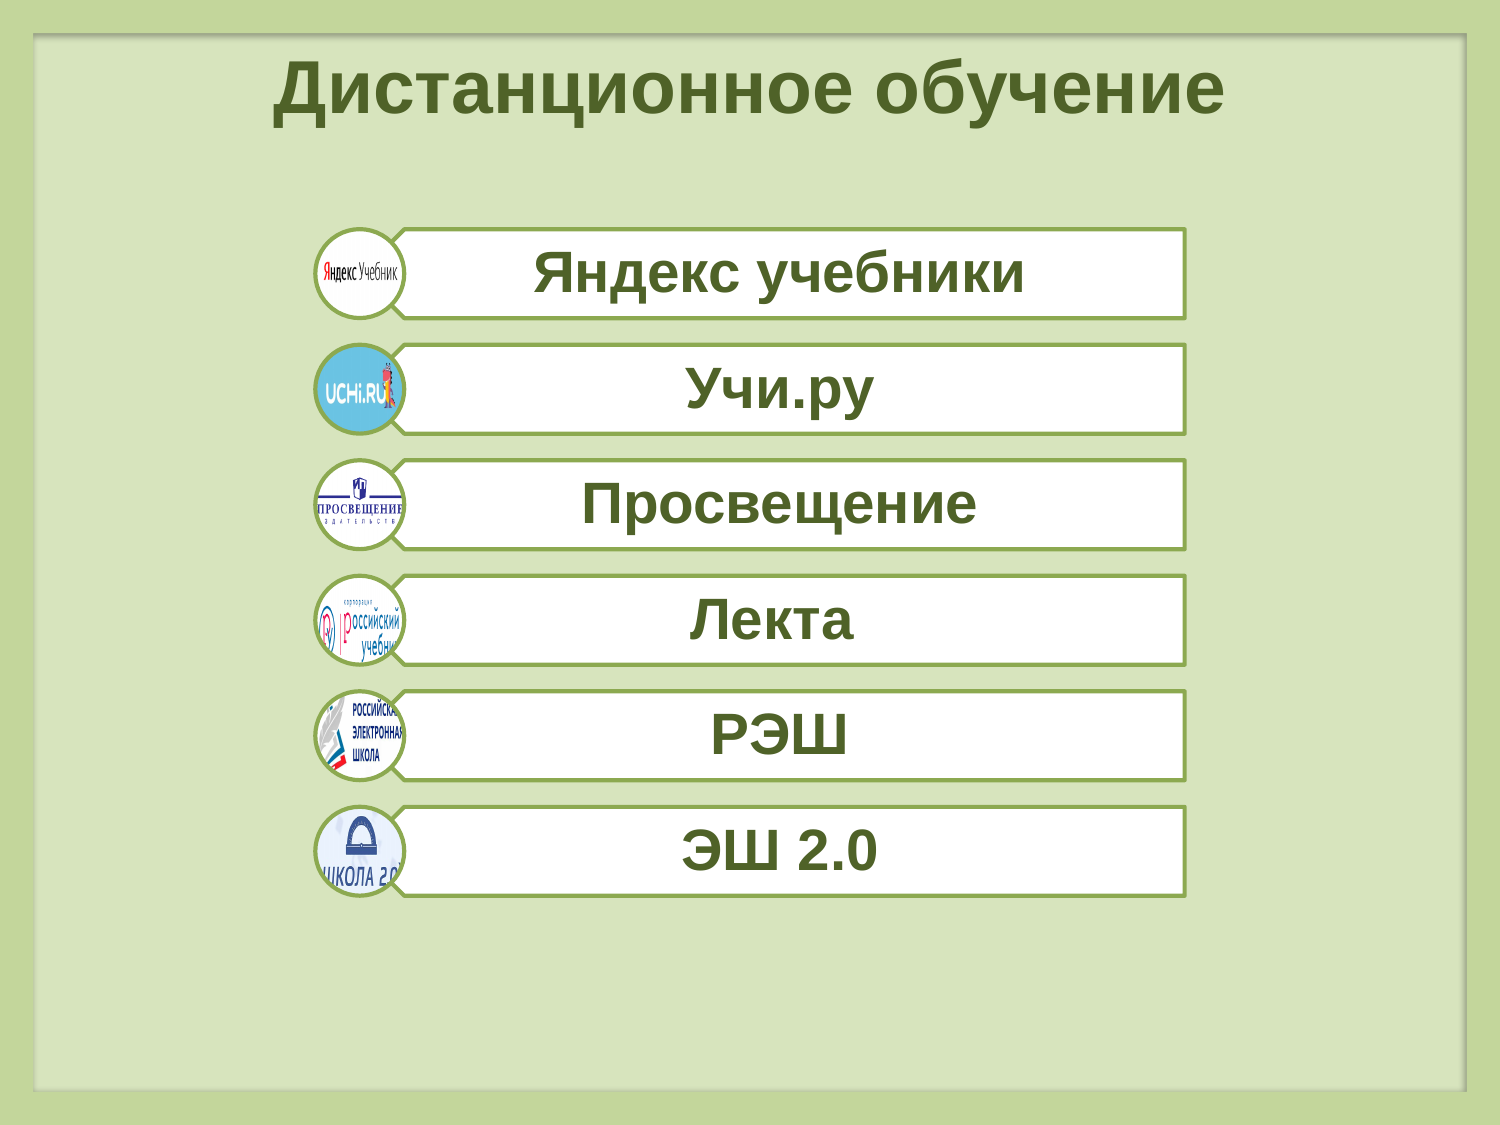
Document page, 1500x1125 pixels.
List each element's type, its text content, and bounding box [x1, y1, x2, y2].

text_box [129, 228, 1371, 897]
text_box [0, 0, 1500, 1125]
text_box Дистанционное обучение [188, 30, 1311, 136]
